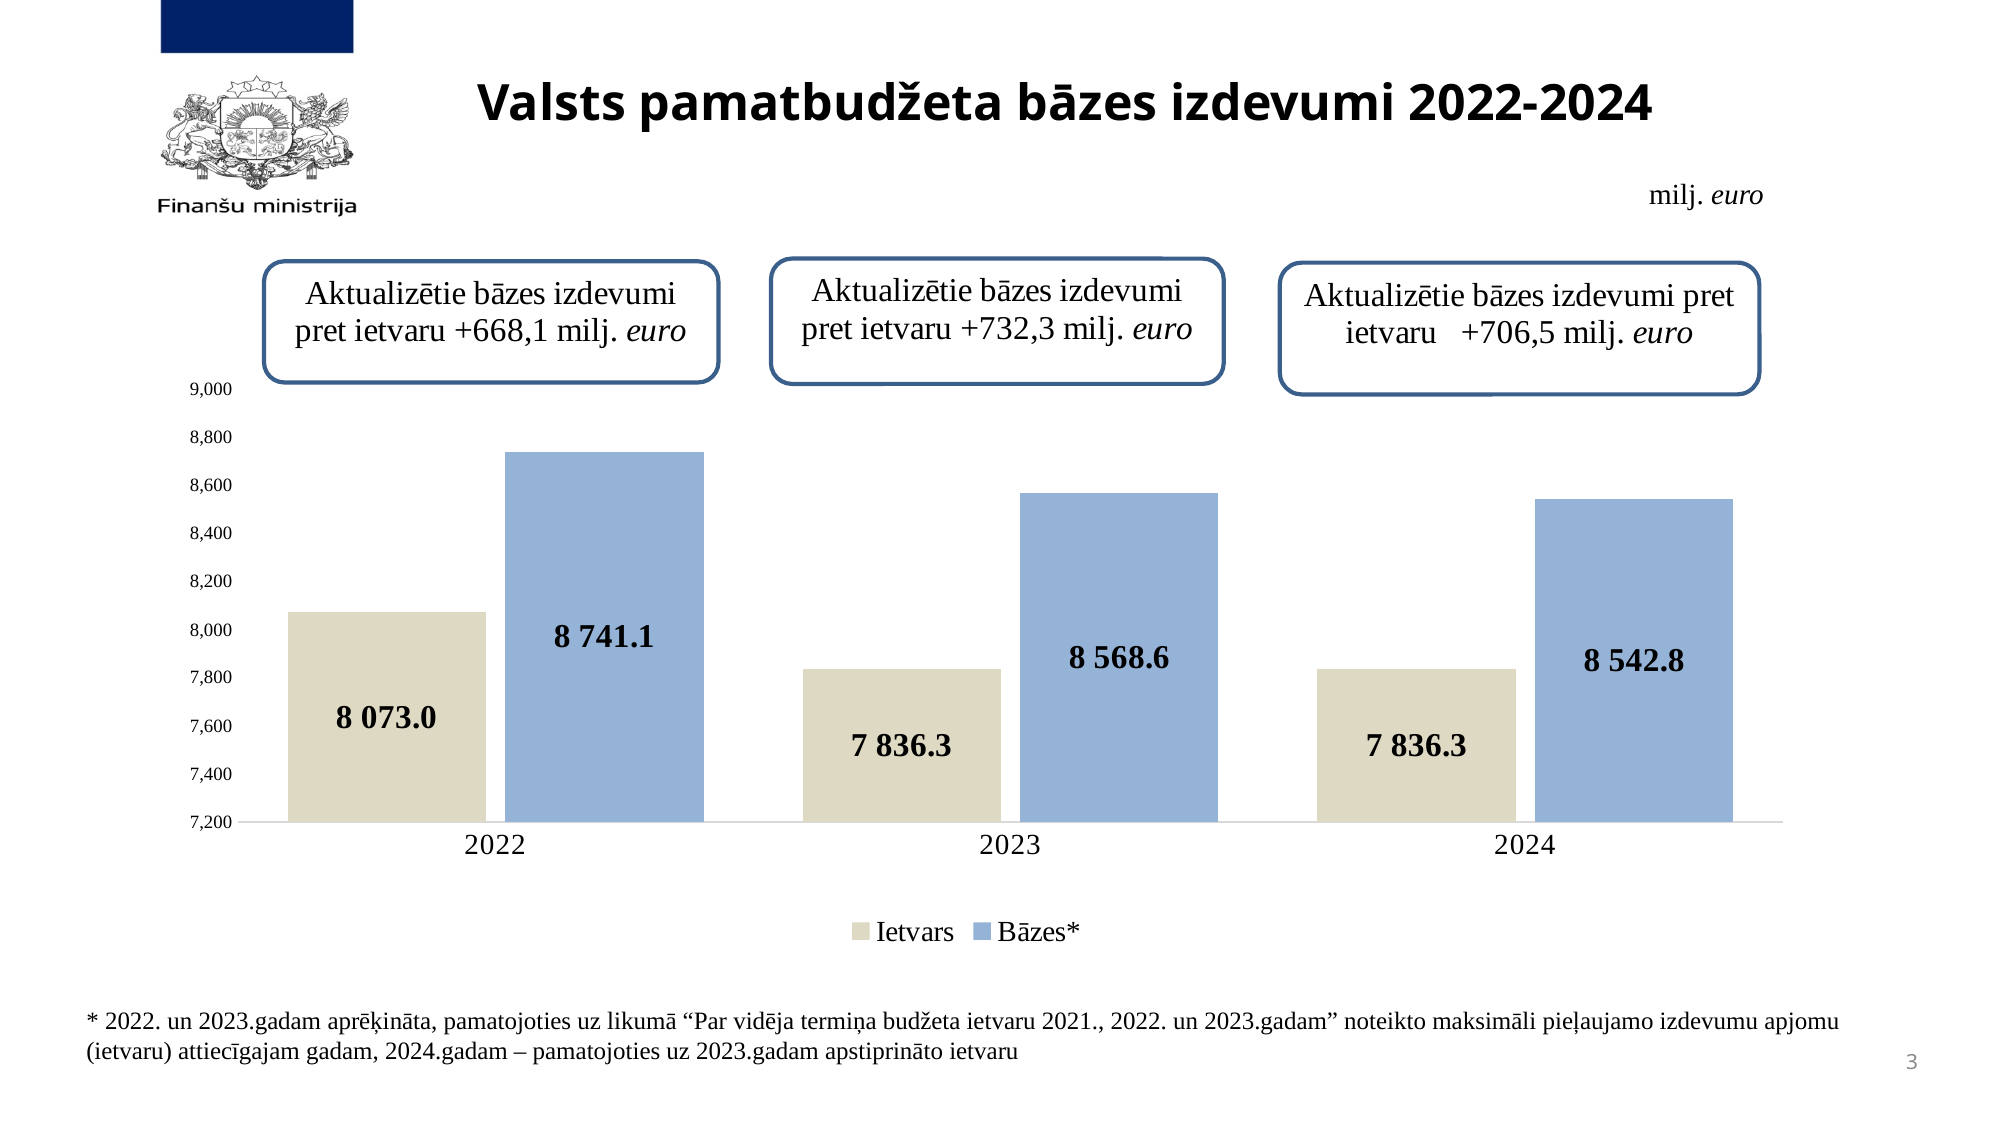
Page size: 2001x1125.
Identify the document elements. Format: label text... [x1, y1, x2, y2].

slide_number 3 [1866, 1037, 1934, 1088]
text_box * 2022. un 2023.gadam aprēķināta, pamatojoties uz likumā “Par vidēja termiņa budžeta ietvaru 2021., 2022. un 2023.gadam” noteikto maksimāli pieļaujamo izdevumu apjomu (ietvaru) attiecīgajam gadam, 2024.gadam – pamatojoties uz 2023.gadam apstiprināto ietvaru [71, 997, 1867, 1073]
chart [101, 249, 1833, 954]
text_box milj. euro [1634, 167, 1817, 218]
picture [64, 0, 450, 321]
title Valsts pamatbudžeta bāzes izdevumi 2022-2024 [461, 62, 1900, 233]
